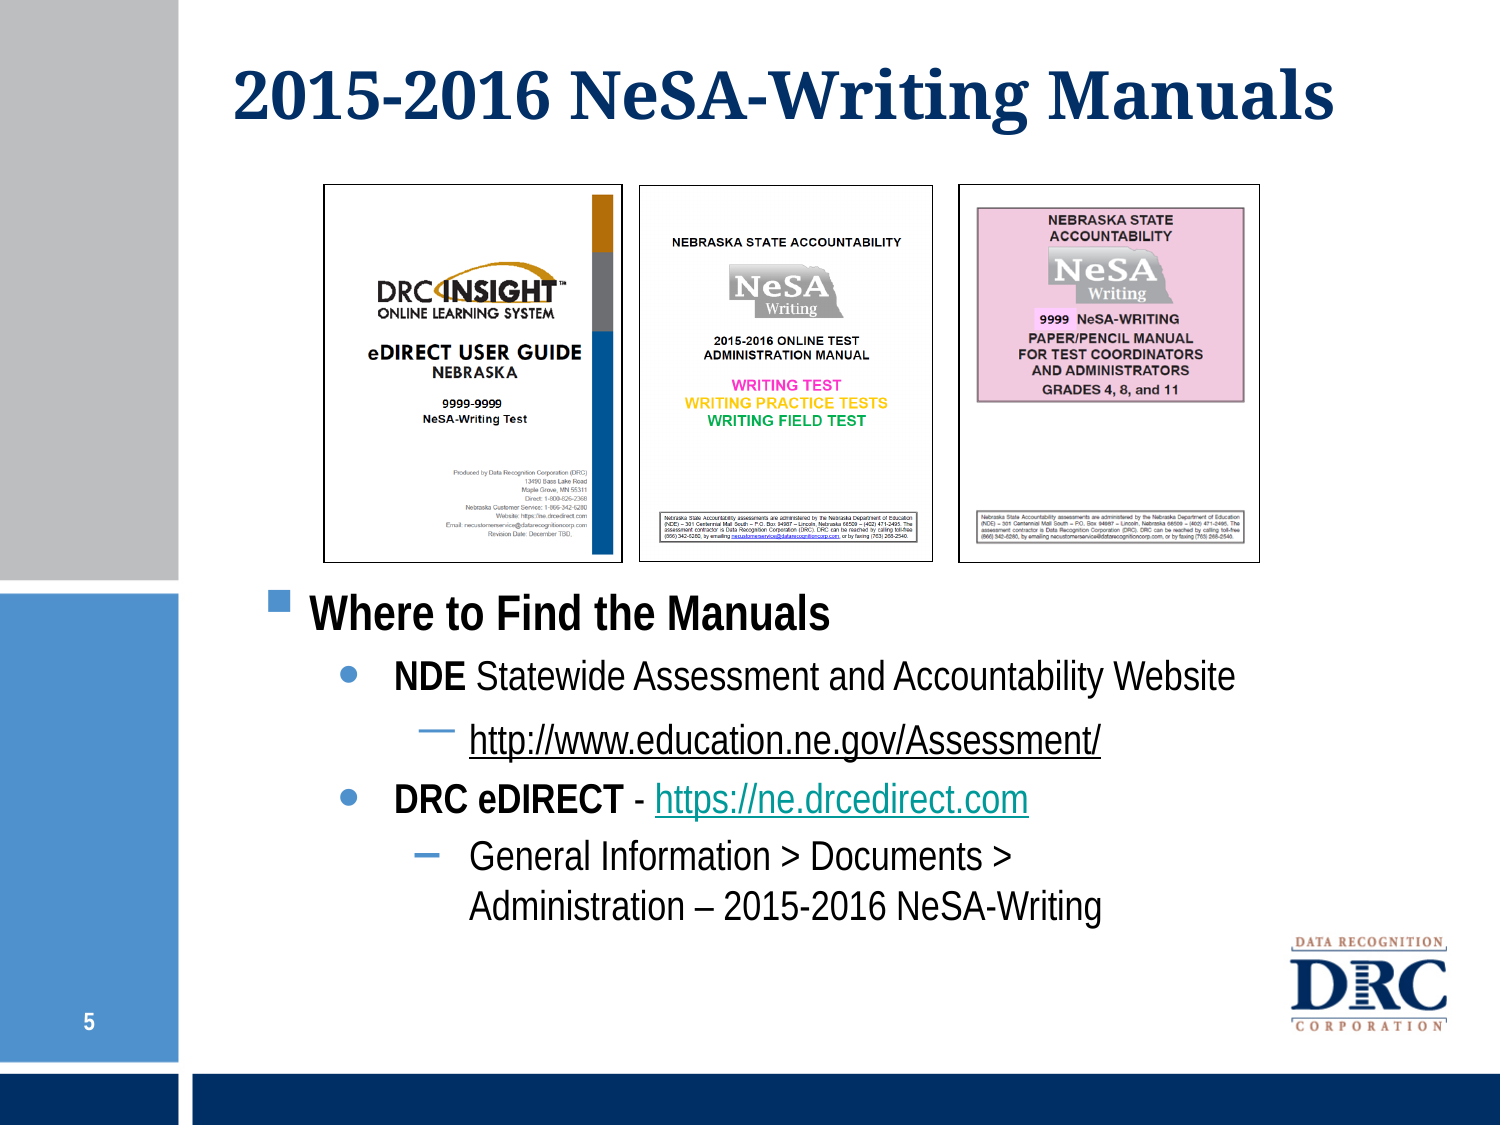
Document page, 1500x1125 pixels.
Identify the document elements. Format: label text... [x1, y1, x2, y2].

text_box Where to Find the Manuals NDE Statewide Assessment and Accountability Website http://www.education.ne.gov/Assessment/ DRC eDIRECT - https://ne.drcedirect.com General Information > Documents > Administration – 2015-2016 NeSA-Writing [209, 573, 1275, 993]
slide_number 5 [35, 998, 144, 1043]
picture [0, 0, 1500, 1125]
title 2015-2016 NeSA-Writing Manuals [218, 45, 1425, 233]
